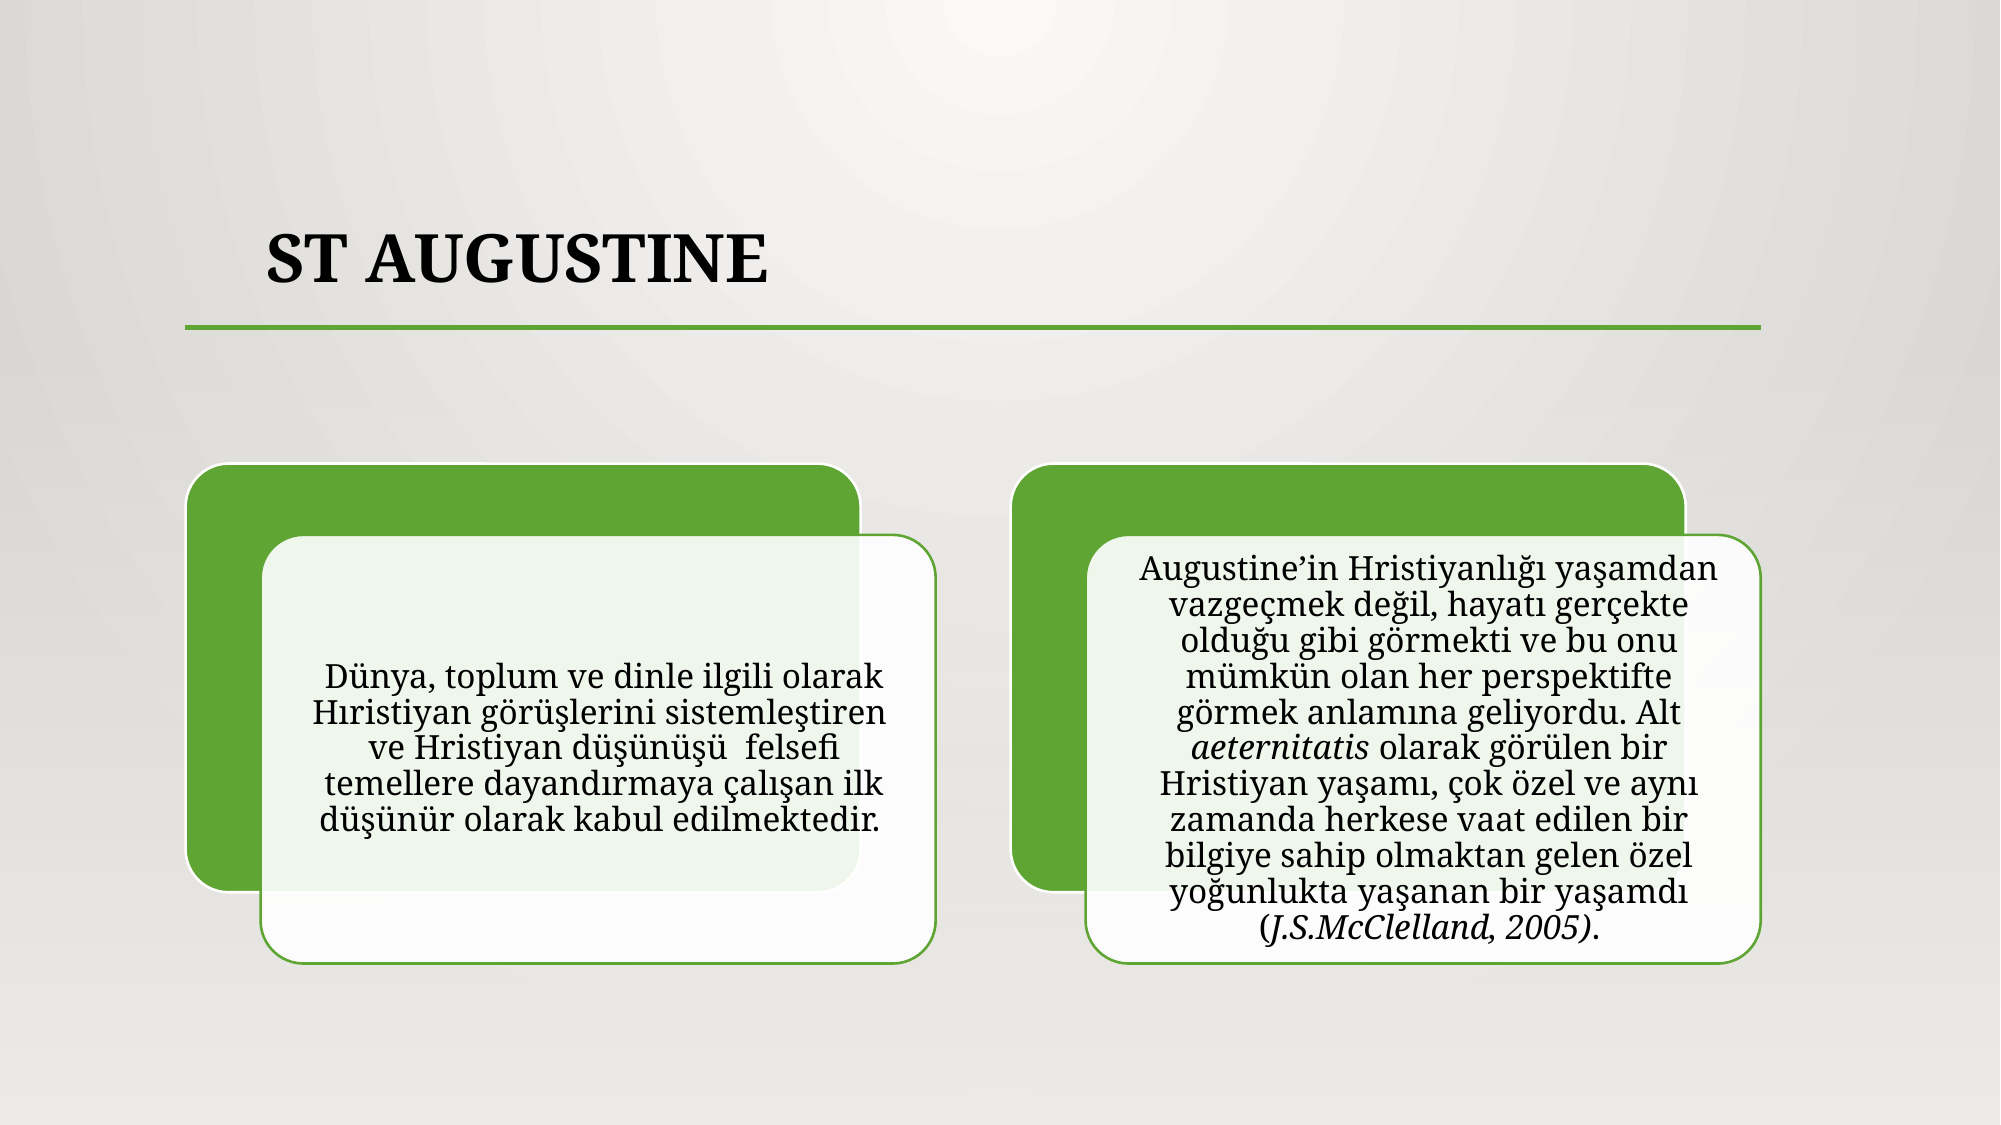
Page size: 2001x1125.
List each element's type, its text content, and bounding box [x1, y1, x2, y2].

text_box [0, 330, 2000, 1125]
title ST AUGUSTINE [251, 131, 1814, 305]
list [185, 410, 1762, 1017]
text_box [0, 0, 2000, 330]
